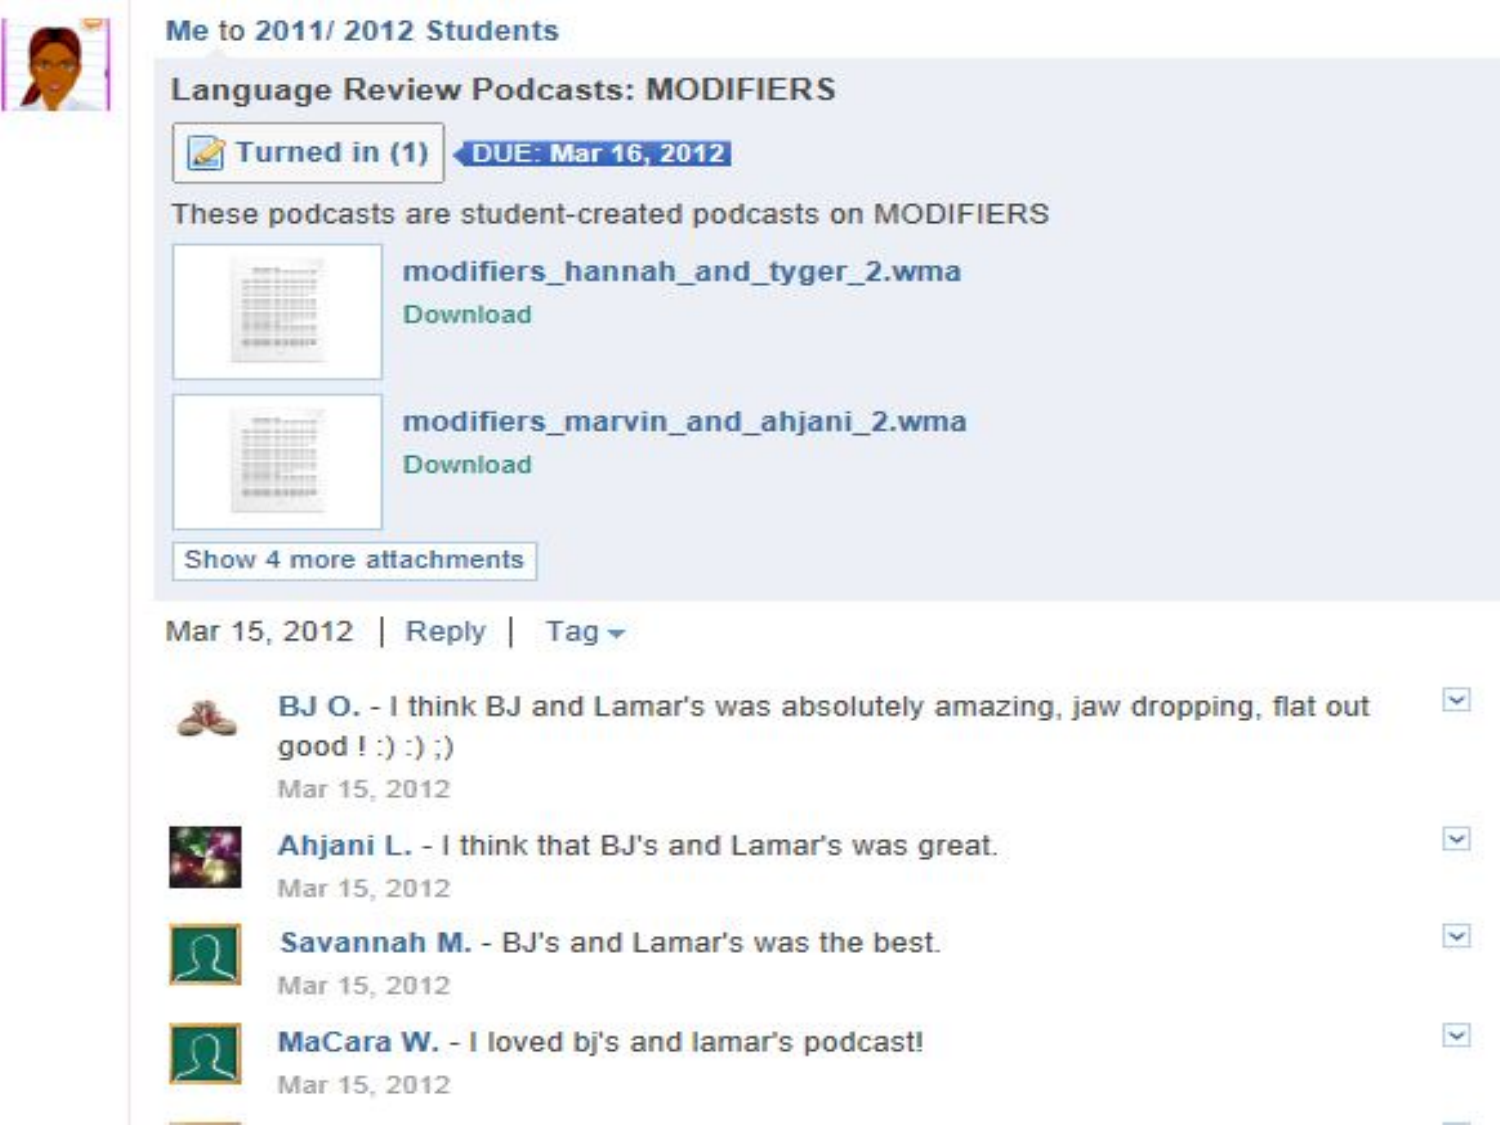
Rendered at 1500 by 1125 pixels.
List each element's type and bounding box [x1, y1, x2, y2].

list [2, 2, 1499, 1121]
